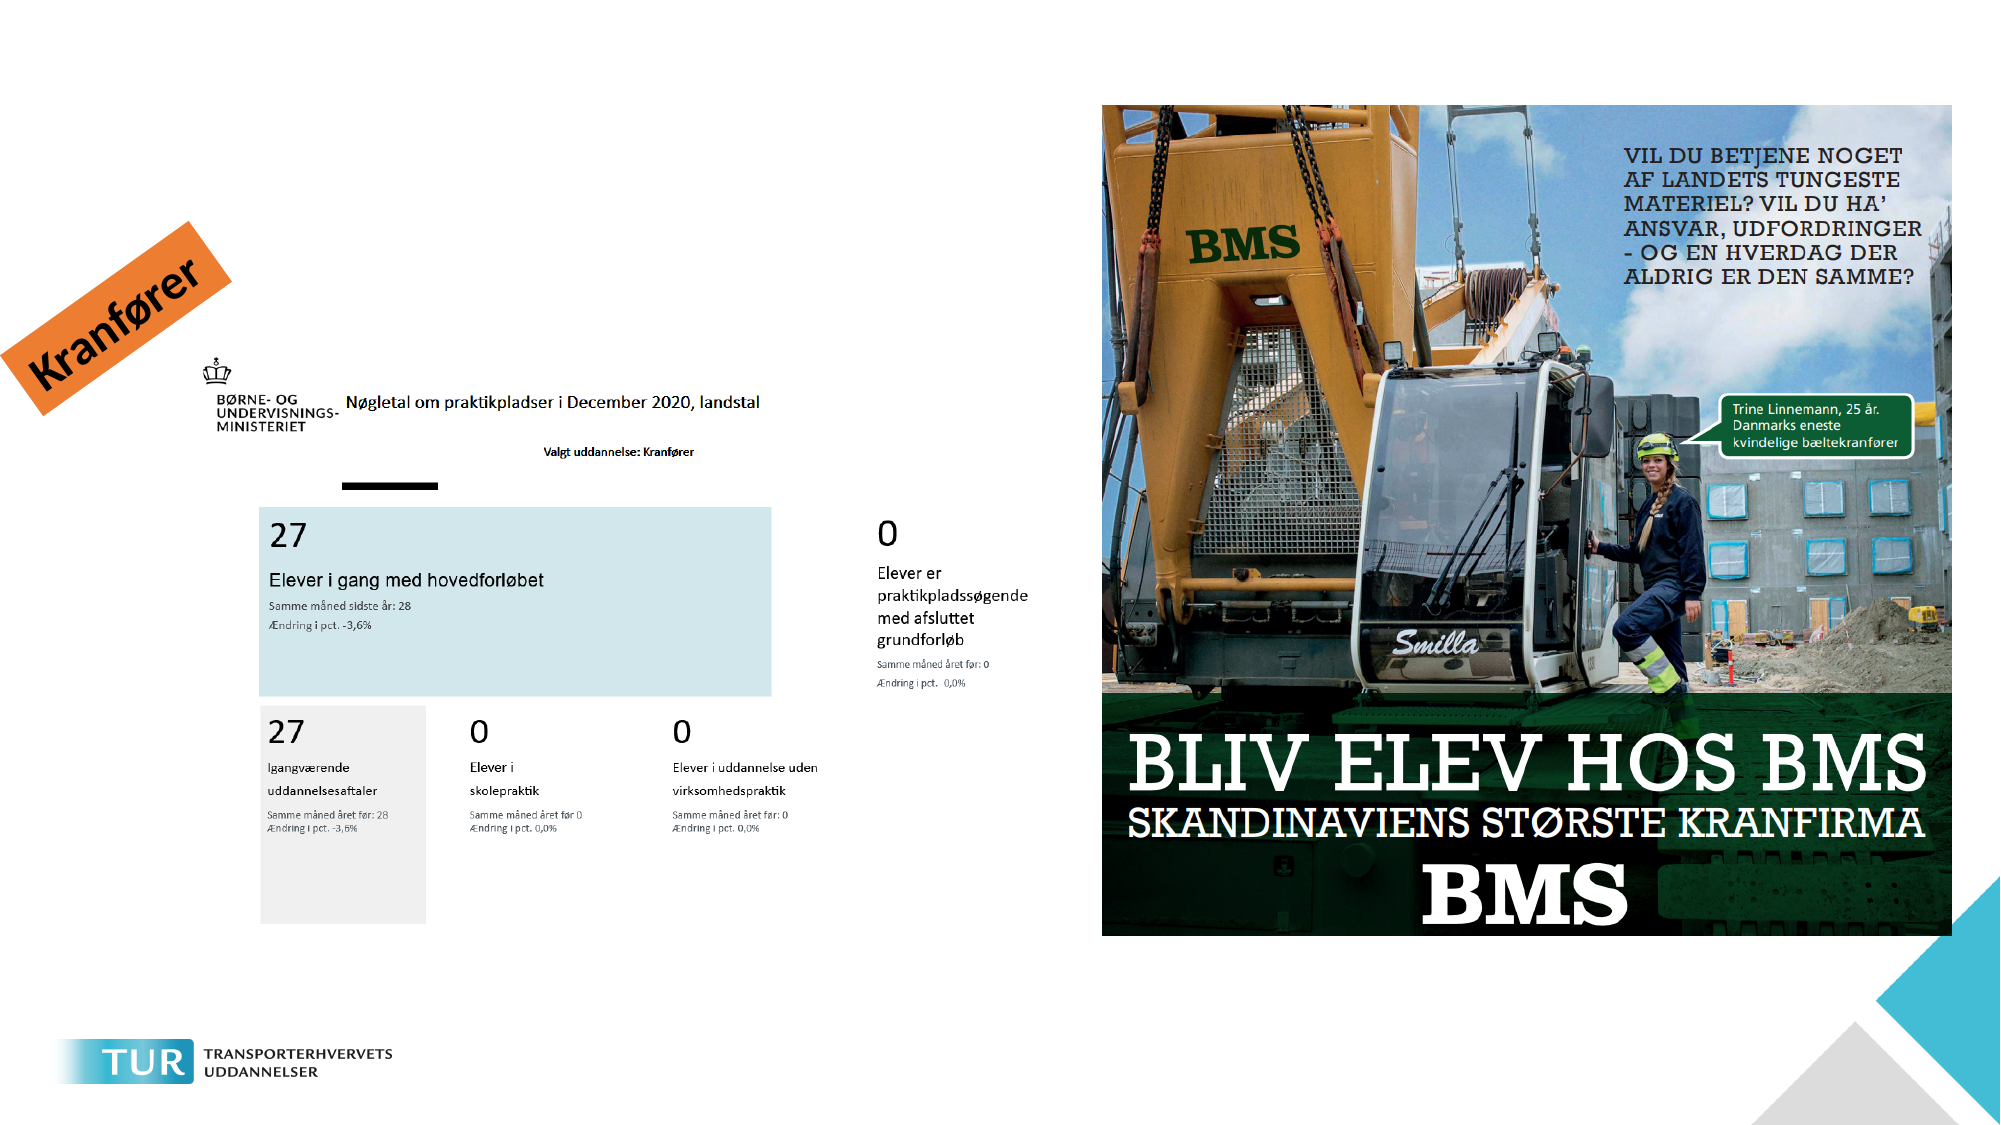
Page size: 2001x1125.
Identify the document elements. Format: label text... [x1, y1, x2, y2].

text_box Kranfører [0, 220, 232, 417]
picture [203, 105, 2000, 1125]
title Pr. 30. November 2019 [94, 98, 1934, 221]
picture [52, 1039, 392, 1084]
